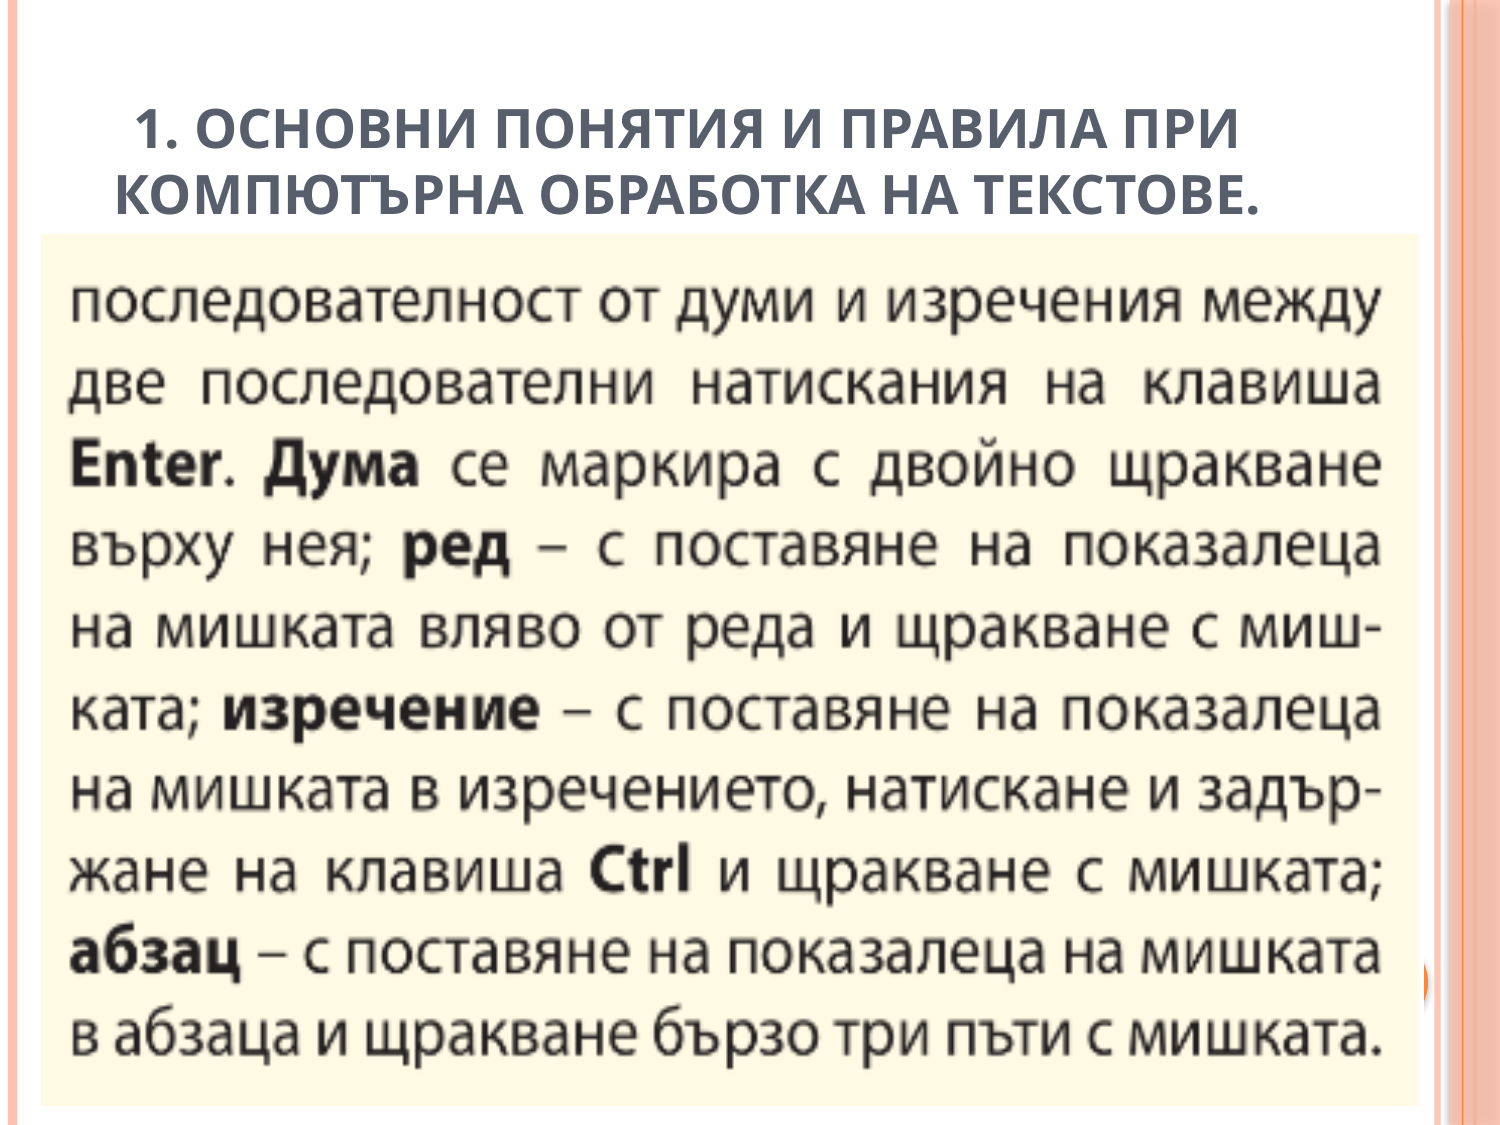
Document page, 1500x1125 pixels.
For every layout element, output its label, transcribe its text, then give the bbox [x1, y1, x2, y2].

picture [40, 233, 1424, 1107]
title 1. Основни понятия и правила при компютърна обработка на текстове. [75, 45, 1300, 231]
